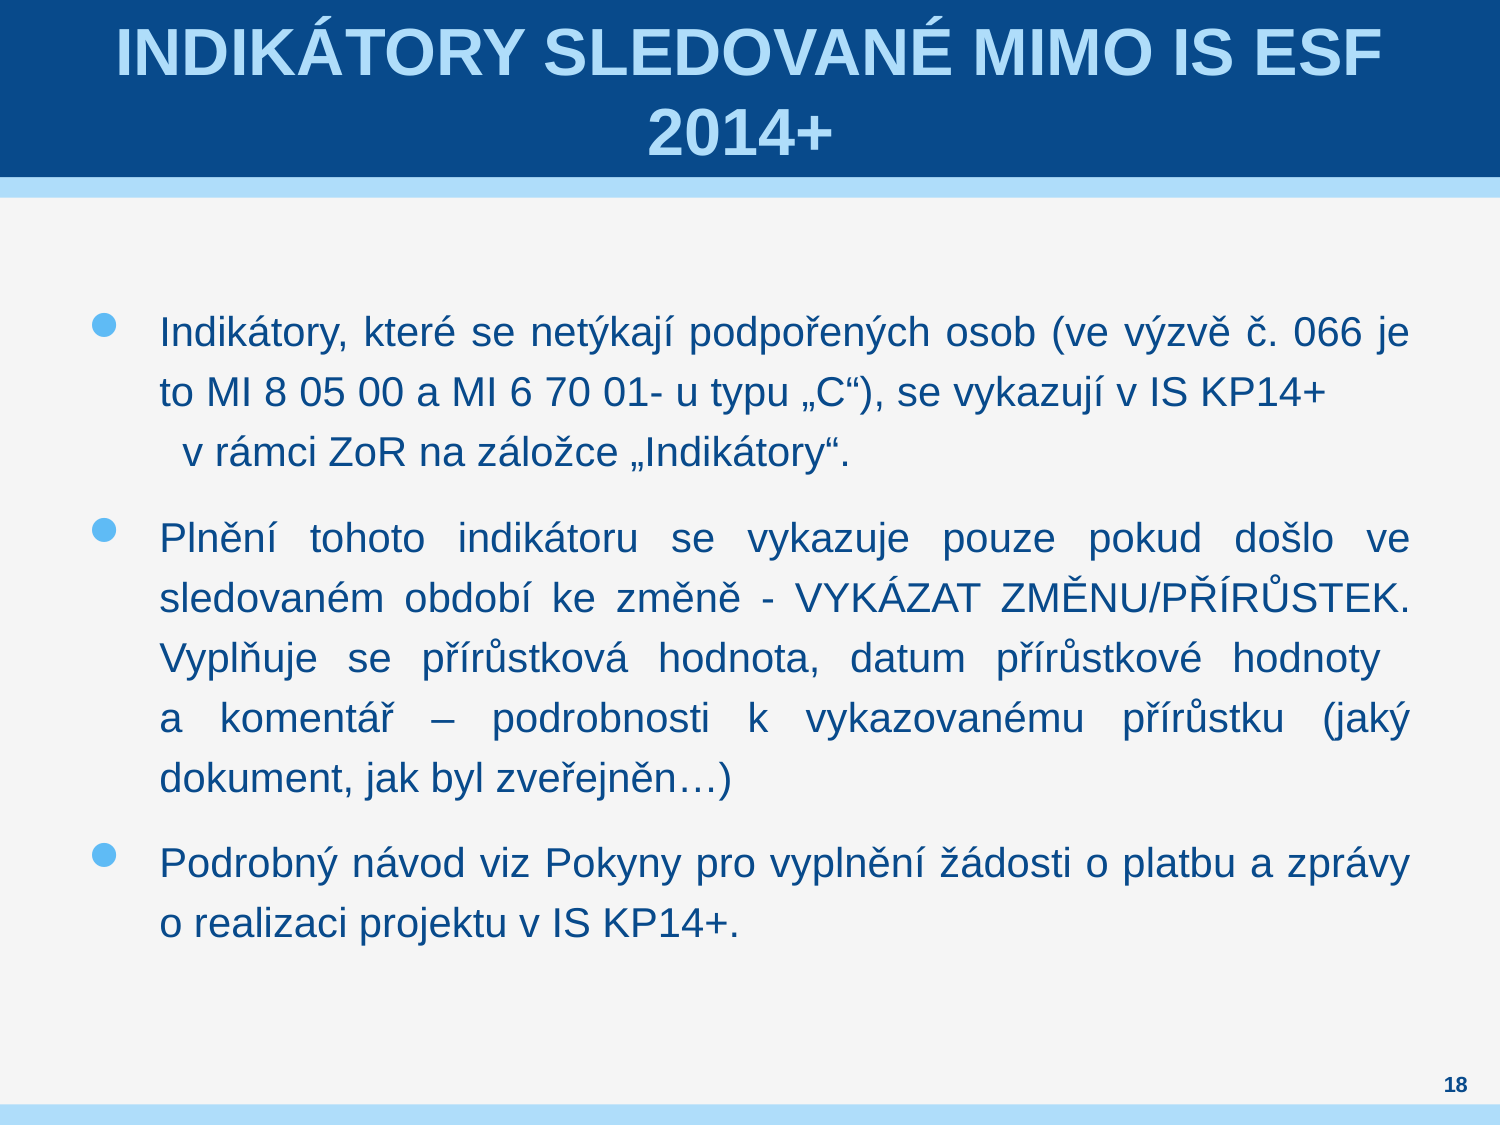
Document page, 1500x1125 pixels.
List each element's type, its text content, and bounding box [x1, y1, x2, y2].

slide_number 18 [1417, 1068, 1495, 1099]
title Indikátory sledované mimo IS ESF 2014+ [59, 0, 1441, 178]
list Indikátory, které se netýkají podpořených osob (ve výzvě č. 066 je to MI 8 05 00 a MI 6 70 01- u typu „C“), se vykazují v IS KP14+ v rámci ZoR na záložce „Indikátory“. Plnění tohoto indikátoru se vykazuje pouze pokud došlo ve sledovaném období ke změně - VYKÁZAT ZMĚNU/PŘÍRŮSTEK. Vyplňuje se přírůstková hodnota, datum přírůstkové hodnoty a komentář – podrobnosti k vykazovanému přírůstku (jaký dokument, jak byl zveřejněn…) Podrobný návod viz Pokyny pro vyplnění žádosti o platbu a zprávy o realizaci projektu v IS KP14+. [88, 295, 1412, 1004]
